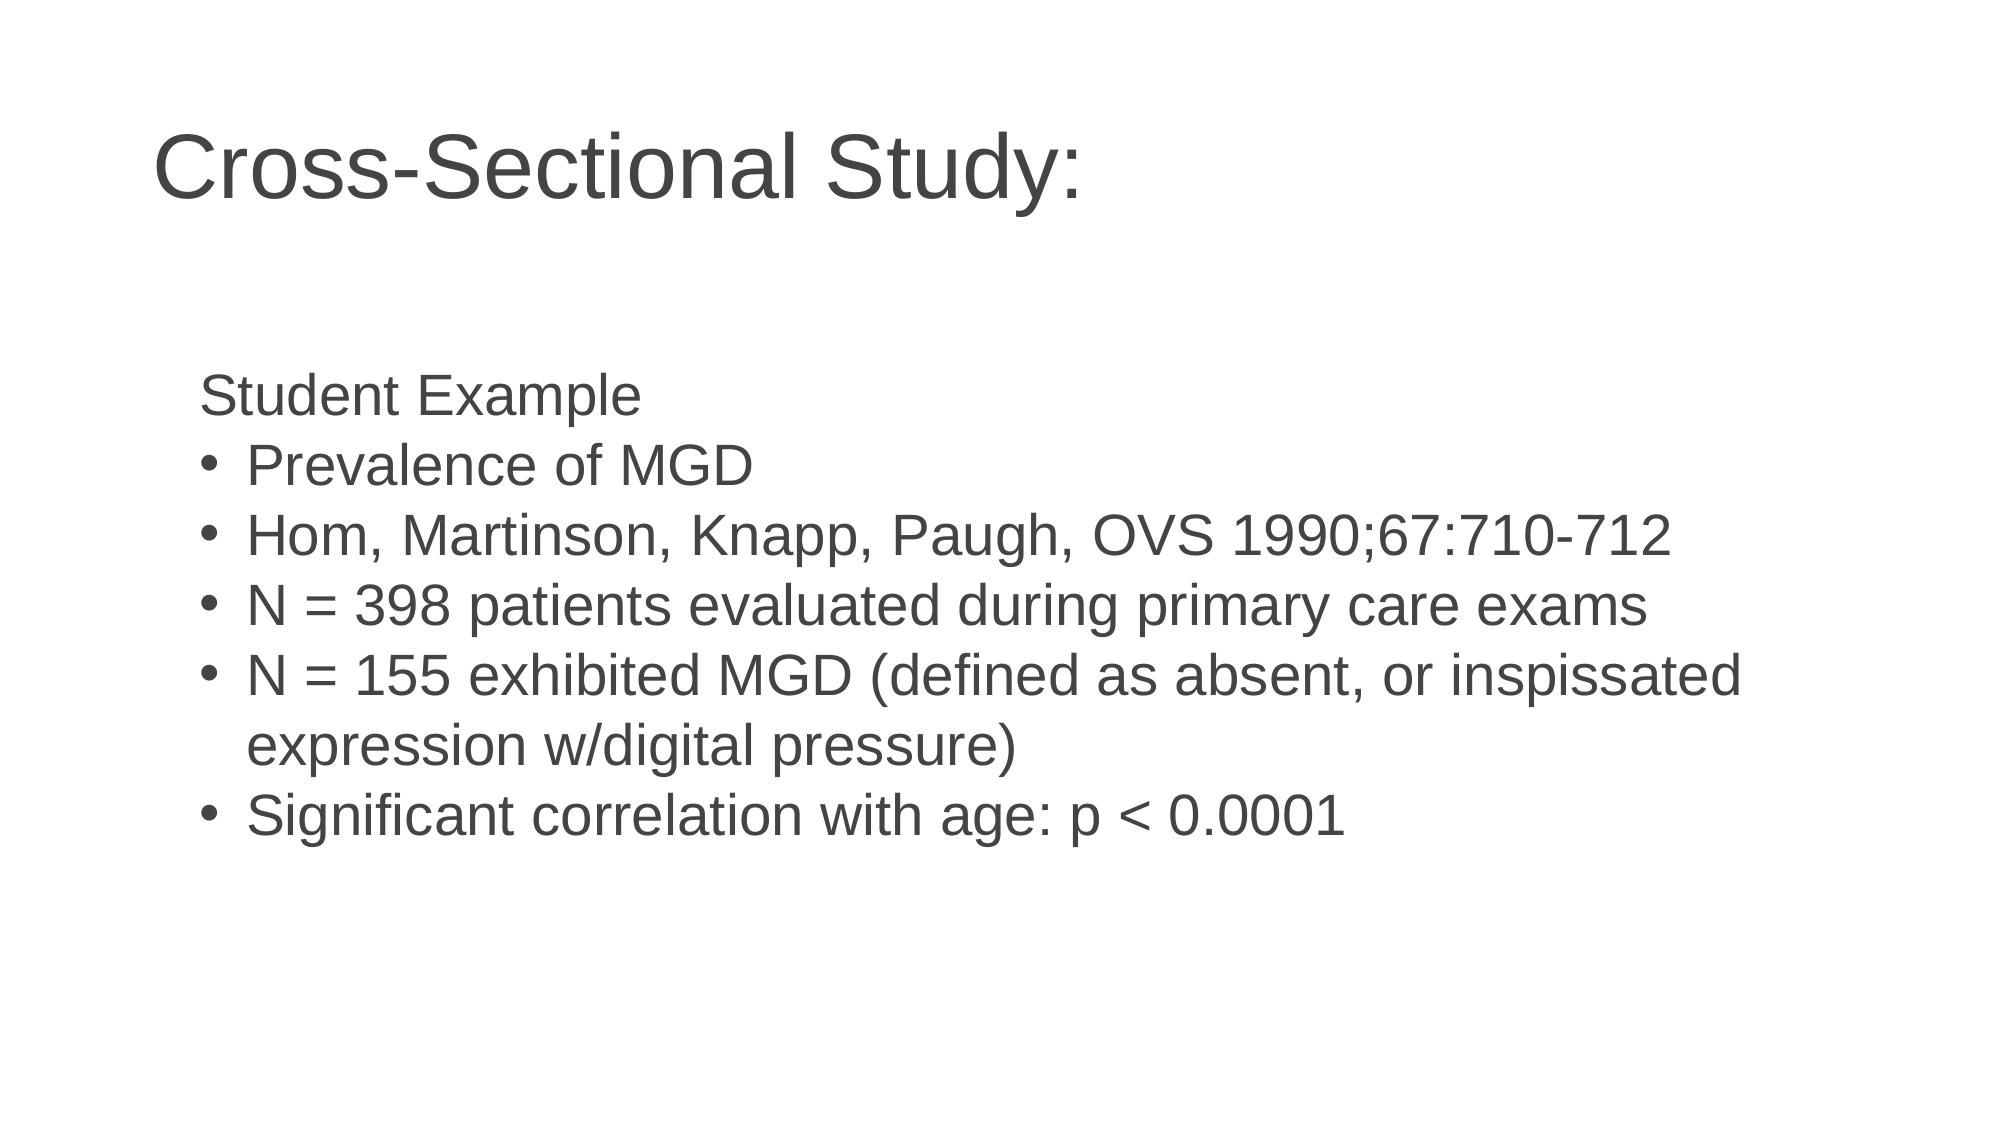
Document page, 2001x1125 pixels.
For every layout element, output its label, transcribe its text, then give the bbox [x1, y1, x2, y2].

title Cross-Sectional Study: [137, 59, 1863, 278]
text_box Student Example Prevalence of MGD Hom, Martinson, Knapp, Paugh, OVS 1990;67:710-712 N = 398 patients evaluated during primary care exams N = 155 exhibited MGD (defined as absent, or inspissated expression w/digital pressure) Significant correlation with age: p < 0.0001 [184, 350, 1843, 855]
